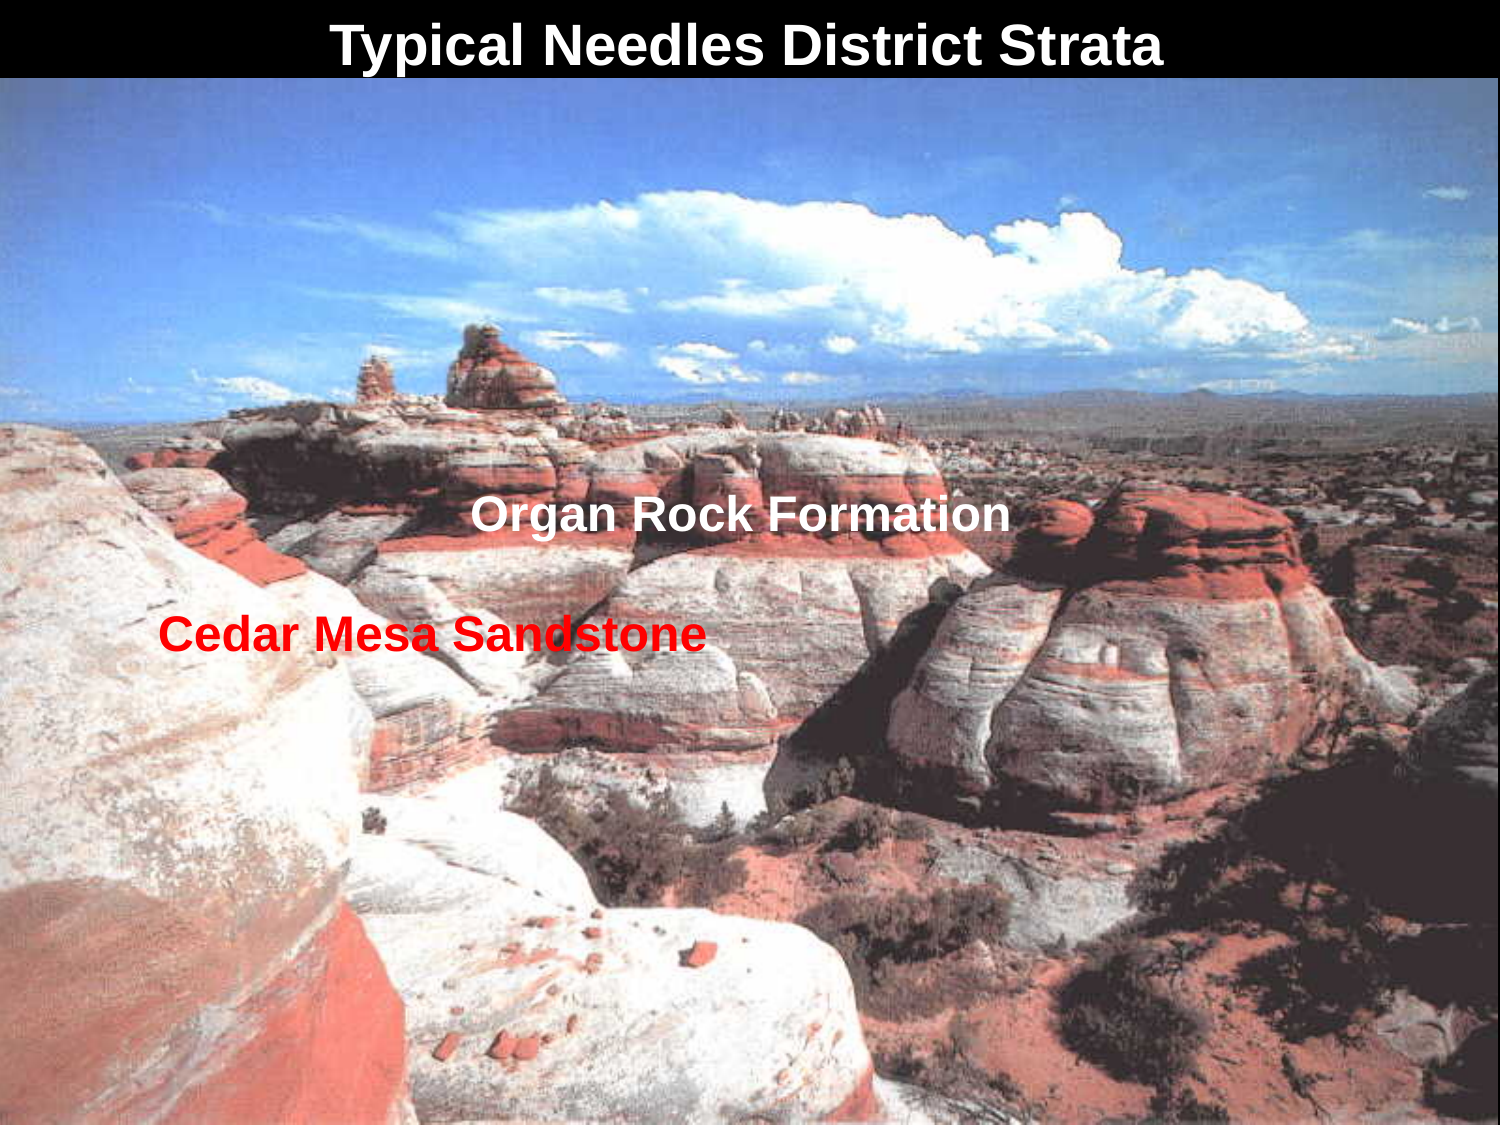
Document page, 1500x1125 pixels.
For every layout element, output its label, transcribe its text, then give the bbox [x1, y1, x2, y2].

picture [0, 78, 1498, 1125]
text_box Typical Needles District Strata [0, 0, 1498, 78]
